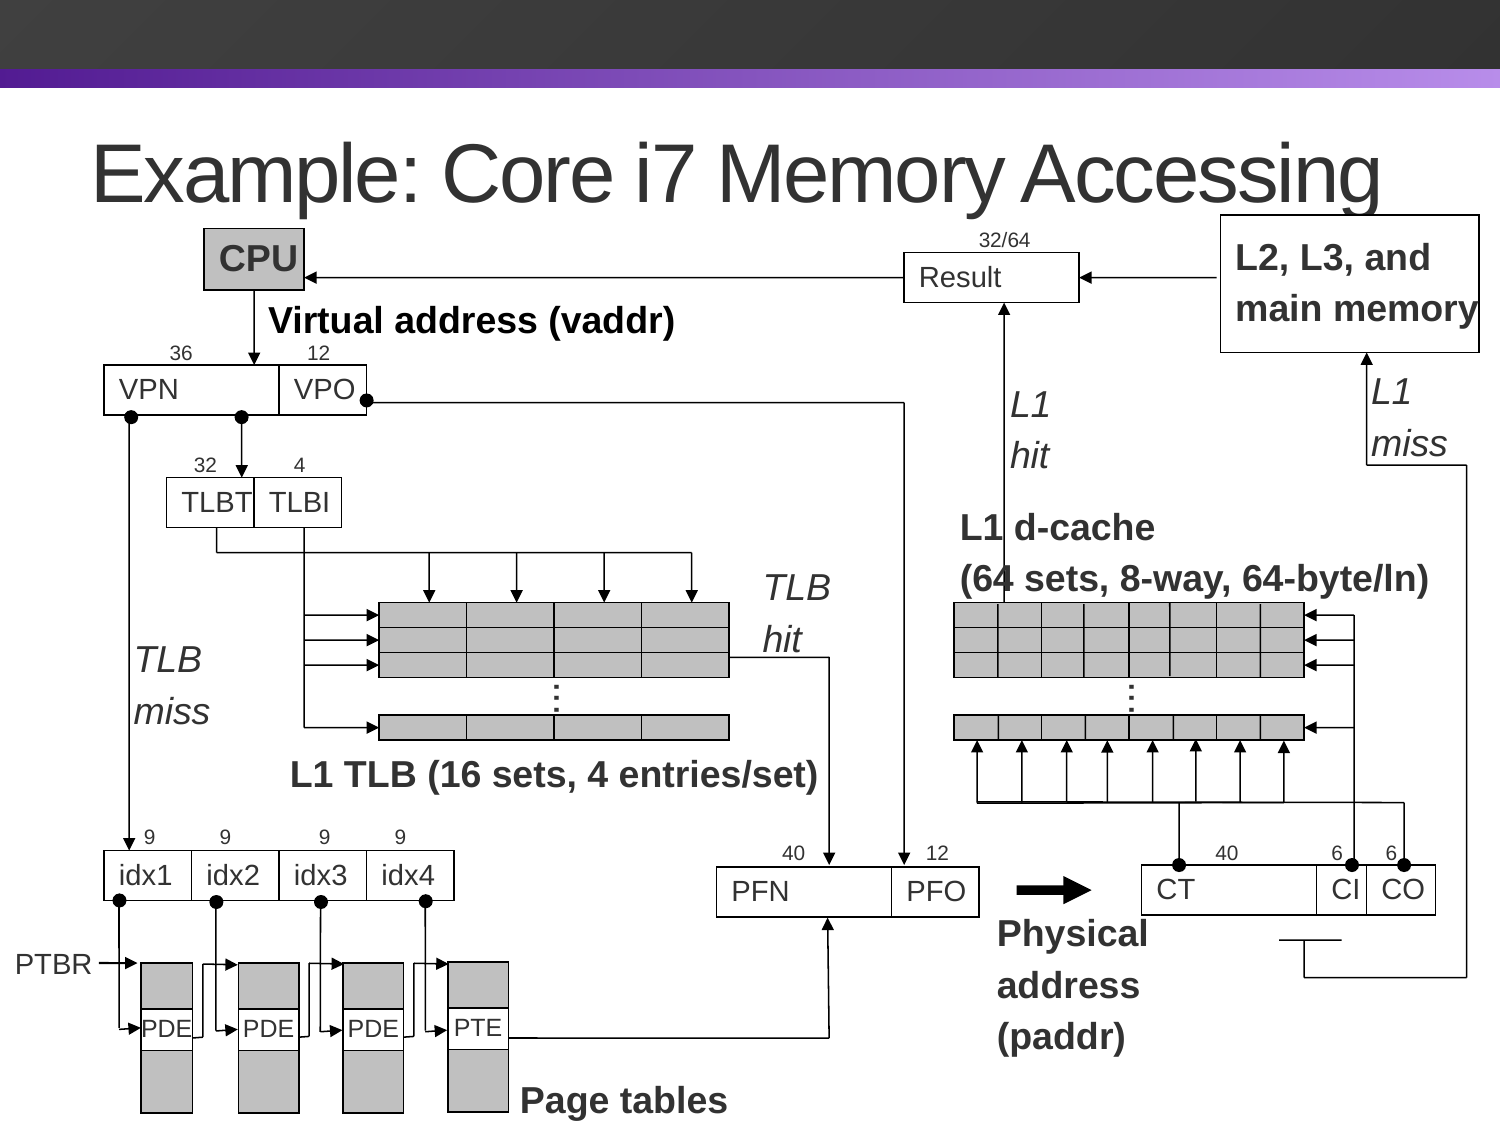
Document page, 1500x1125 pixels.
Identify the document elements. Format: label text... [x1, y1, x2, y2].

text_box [103, 288, 694, 411]
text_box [1078, 881, 1480, 978]
text_box [304, 271, 901, 284]
text_box CPU [204, 228, 305, 285]
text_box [1078, 214, 1480, 497]
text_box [976, 738, 1285, 872]
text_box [216, 527, 892, 918]
title Example: Core i7 Memory Accessing [75, 87, 1425, 250]
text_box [0, 414, 830, 1125]
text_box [903, 222, 1076, 872]
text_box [944, 500, 1500, 872]
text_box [900, 876, 978, 918]
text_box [980, 882, 1436, 1072]
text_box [701, 402, 901, 531]
